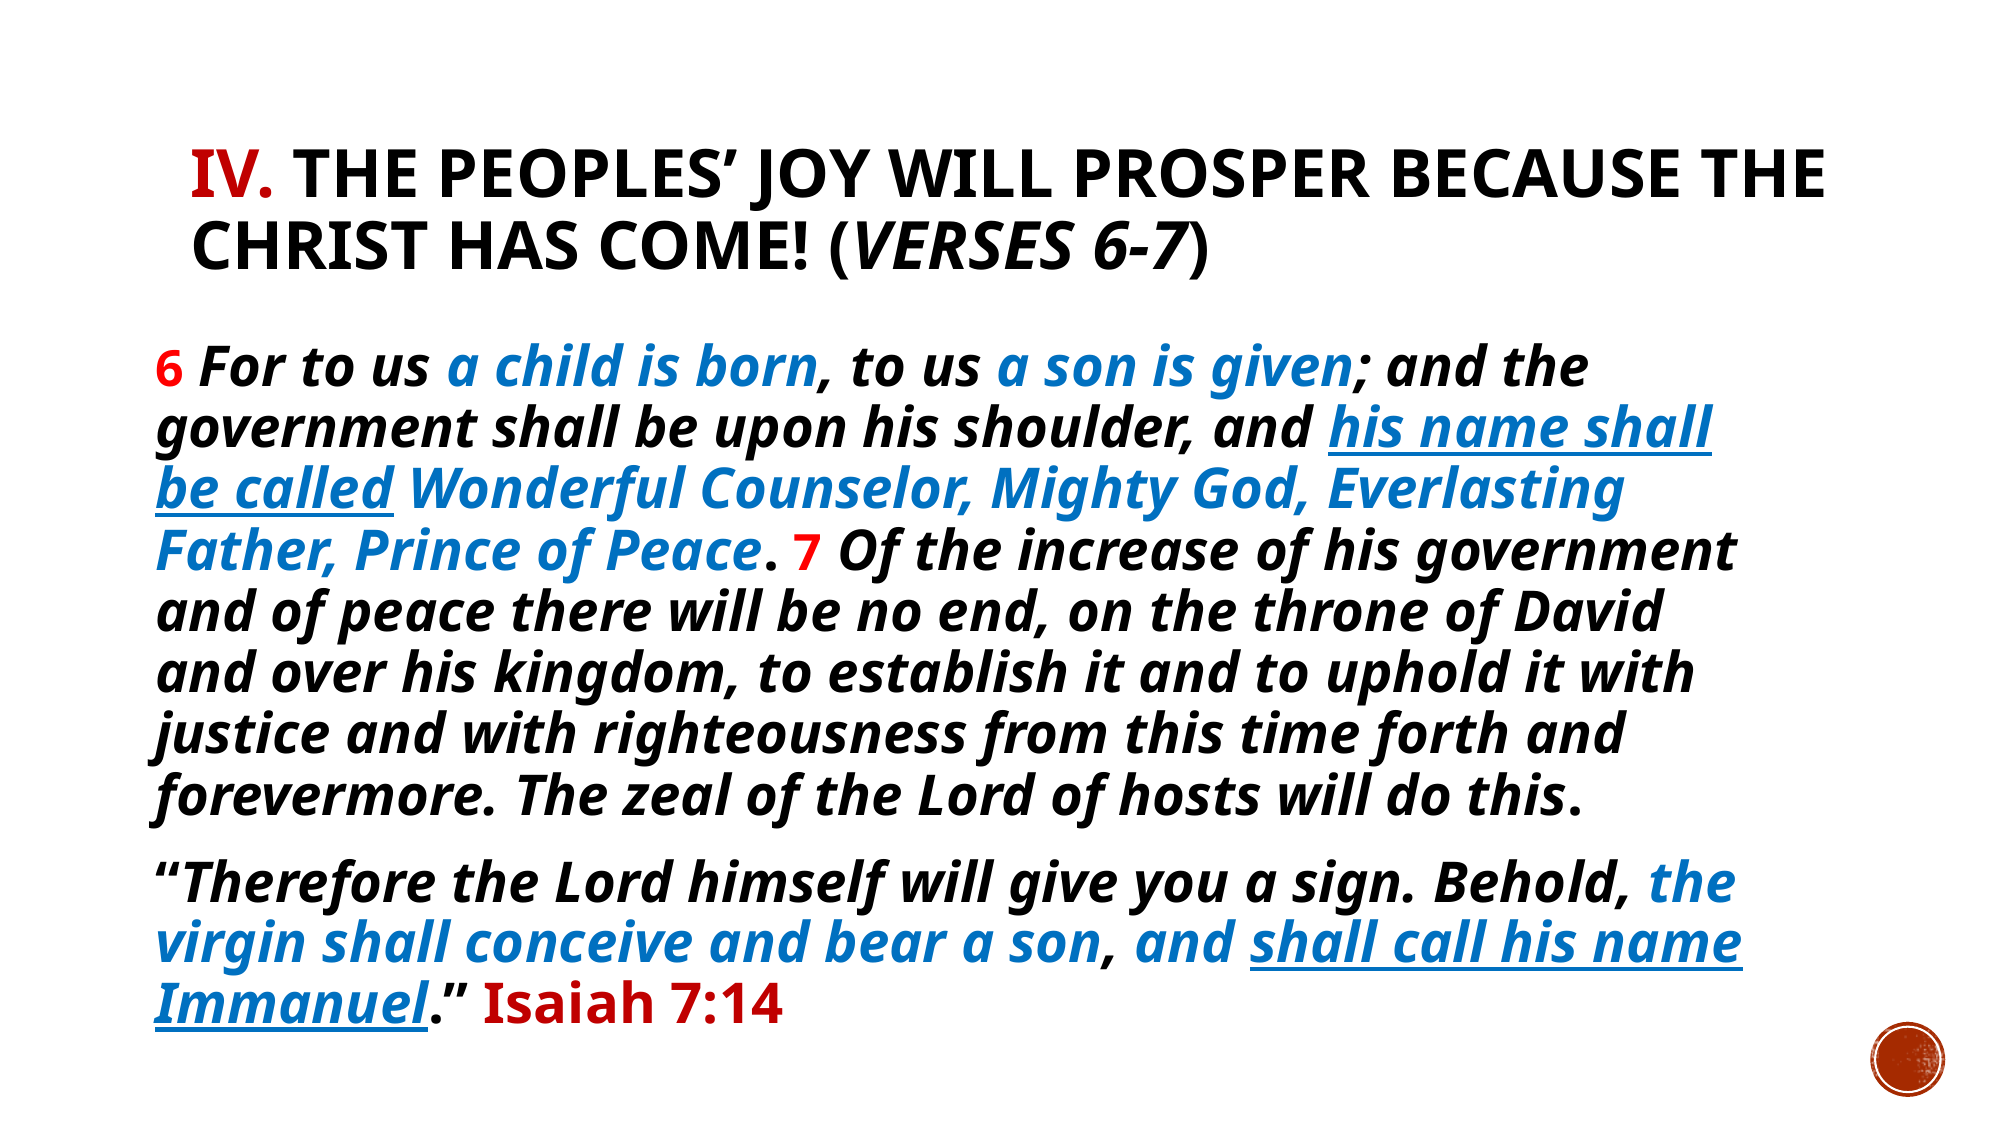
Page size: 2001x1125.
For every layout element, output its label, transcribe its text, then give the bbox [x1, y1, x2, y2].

list 6 For to us a child is born, to us a son is given; and the government shall be upon his shoulder, and his name shall be called Wonderful Counselor, Mighty God, Everlasting Father, Prince of Peace. 7 Of the increase of his government and of peace there will be no end, on the throne of David and over his kingdom, to establish it and to uphold it with justice and with righteousness from this time forth and forevermore. The zeal of the Lord of hosts will do this. “Therefore the Lord himself will give you a sign. Behold, the virgin shall conceive and bear a son, and shall call his name Immanuel.” Isaiah 7:14 [140, 328, 1793, 1106]
title IV. The peoples’ joy will prosper because the Christ has come! (verses 6-7) [175, 79, 1907, 344]
